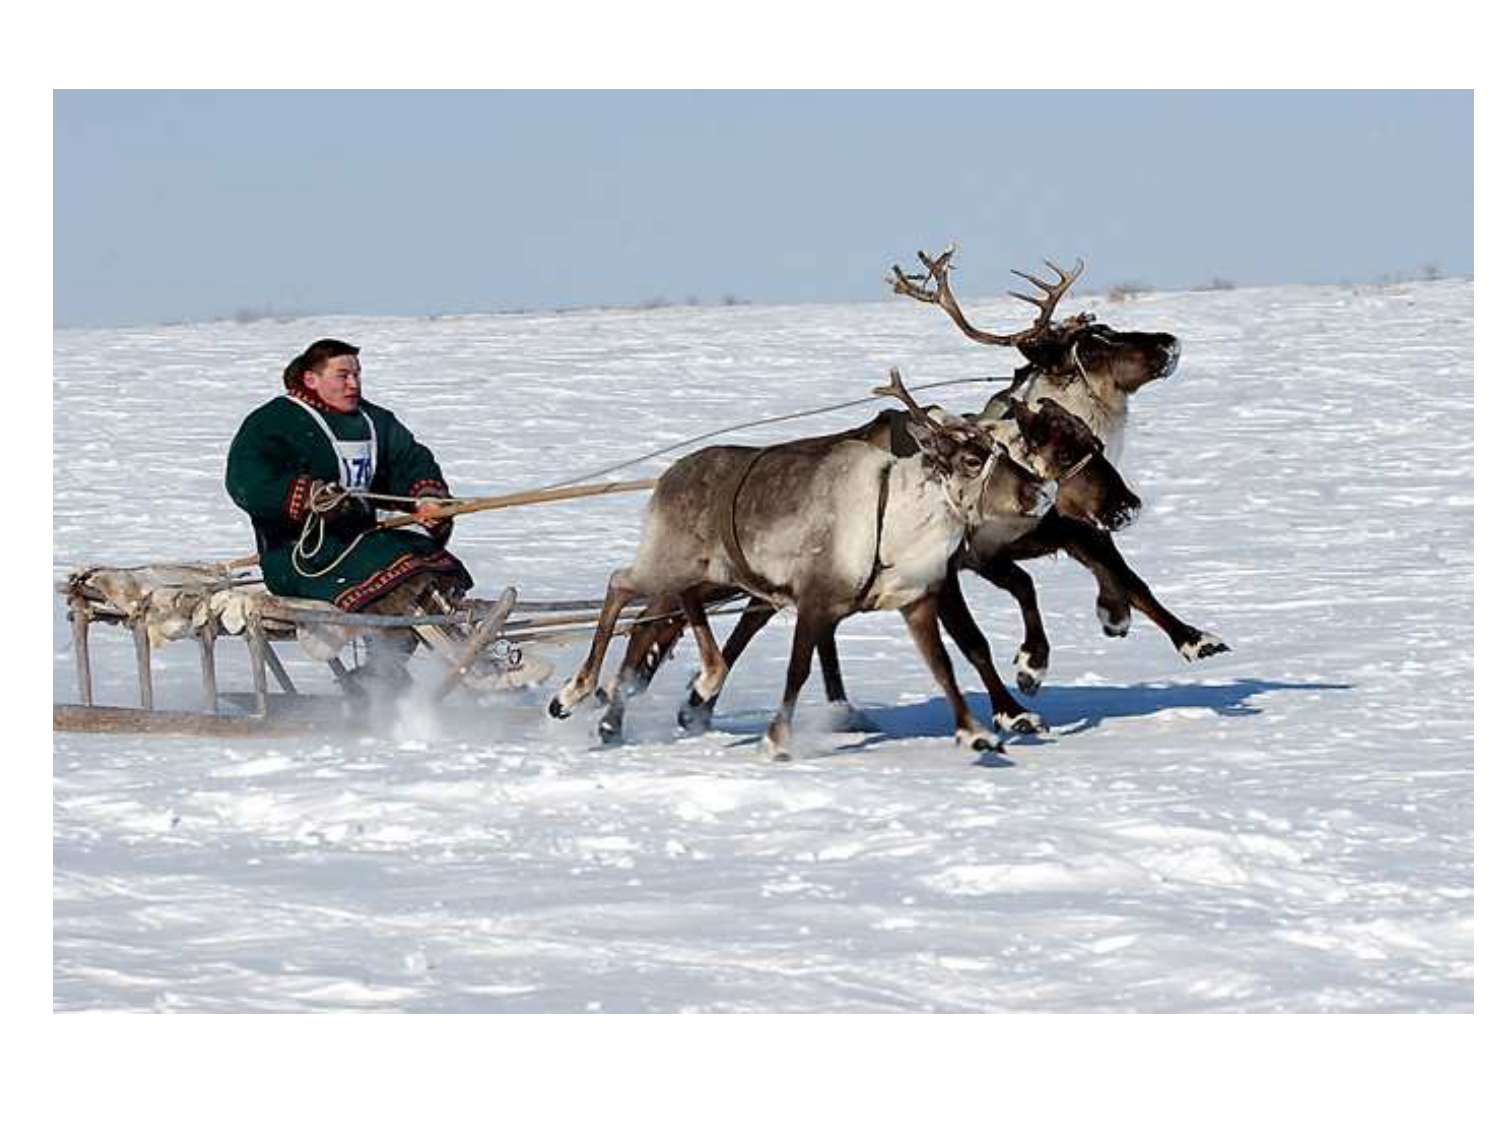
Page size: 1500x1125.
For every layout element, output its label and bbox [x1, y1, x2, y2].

picture [52, 89, 1475, 1014]
